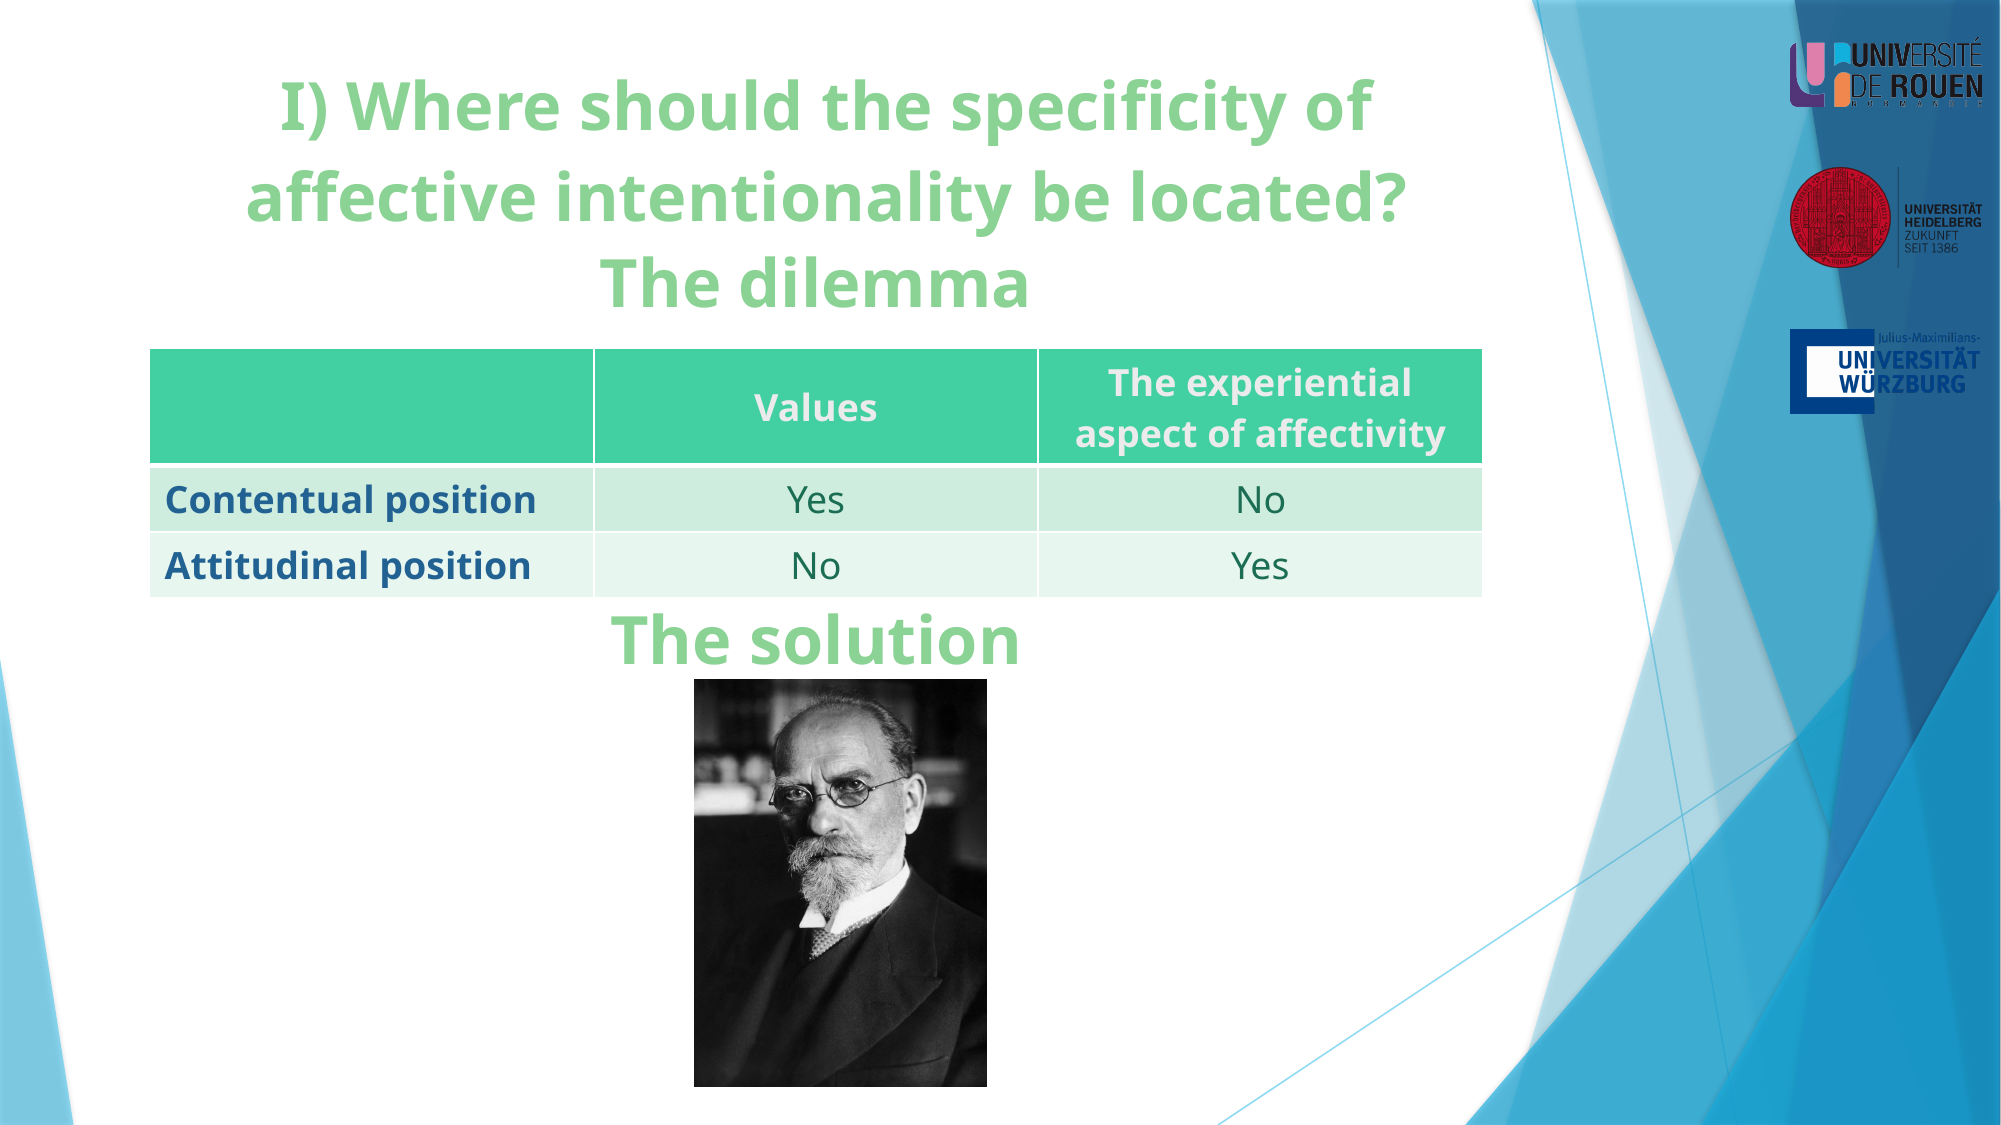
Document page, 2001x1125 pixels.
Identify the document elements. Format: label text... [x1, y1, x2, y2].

table_cell No [1039, 468, 1482, 531]
picture [1789, 36, 1982, 107]
table_cell Yes [595, 468, 1037, 531]
table_header The experiential aspect of affectivity [1039, 349, 1482, 463]
table_cell Attitudinal position [150, 533, 593, 597]
text_box I) Where should the specificity of affective intentionality be located? [121, 51, 1532, 269]
picture [693, 678, 988, 1087]
picture [1789, 167, 1982, 269]
table_header Values [595, 349, 1037, 463]
table_cell No [595, 533, 1037, 597]
title The dilemma [111, 233, 1522, 349]
picture [1789, 328, 1982, 414]
table_cell Yes [1039, 533, 1482, 597]
table_header [150, 349, 593, 463]
table_cell Contentual position [150, 468, 593, 531]
text_box The solution [111, 589, 1522, 705]
